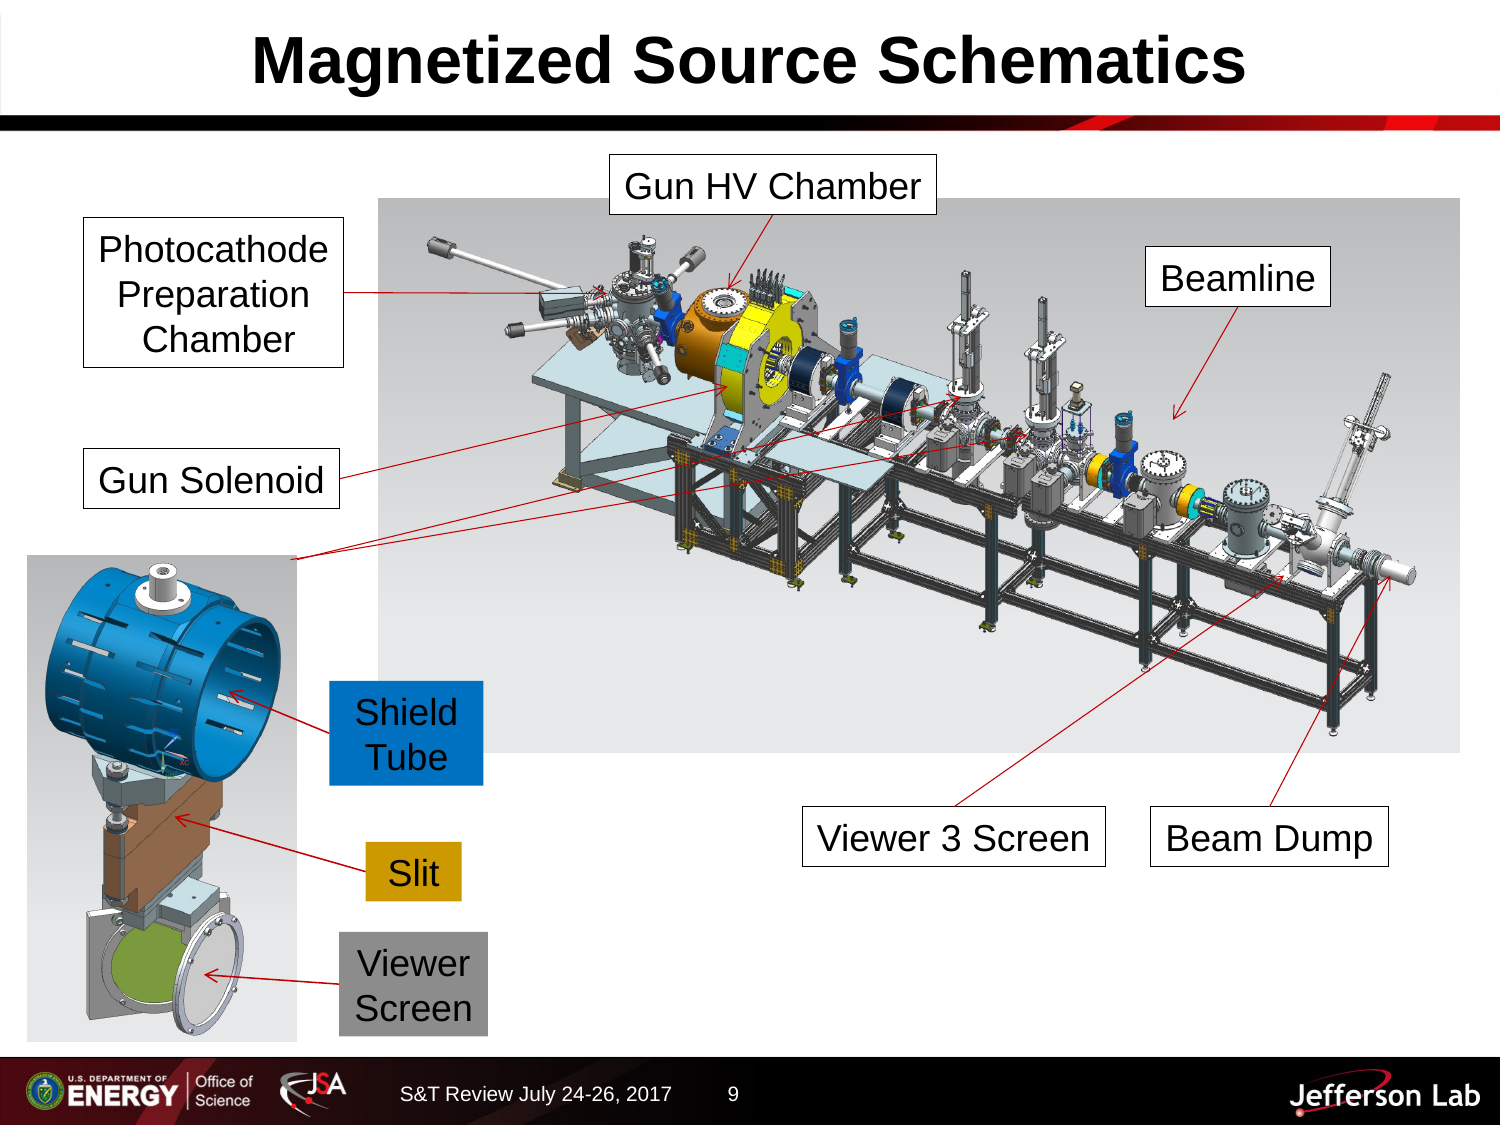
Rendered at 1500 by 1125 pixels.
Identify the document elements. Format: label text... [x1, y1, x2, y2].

title Magnetized Source Schematics [0, 0, 1500, 125]
text_box Gun HV Chamber [609, 154, 937, 198]
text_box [297, 397, 962, 560]
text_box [1269, 575, 1391, 807]
picture [0, 125, 1500, 1125]
text_box Gun Solenoid [83, 448, 290, 509]
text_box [728, 215, 773, 289]
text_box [341, 386, 728, 397]
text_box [290, 435, 297, 560]
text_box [962, 435, 1028, 560]
text_box Photocathode Preparation Chamber [83, 217, 344, 368]
text_box Viewer 3 Screen [802, 806, 1106, 867]
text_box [953, 575, 1269, 807]
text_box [26, 555, 488, 1043]
text_box Beam Dump [1150, 807, 1389, 867]
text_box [1172, 307, 1239, 420]
